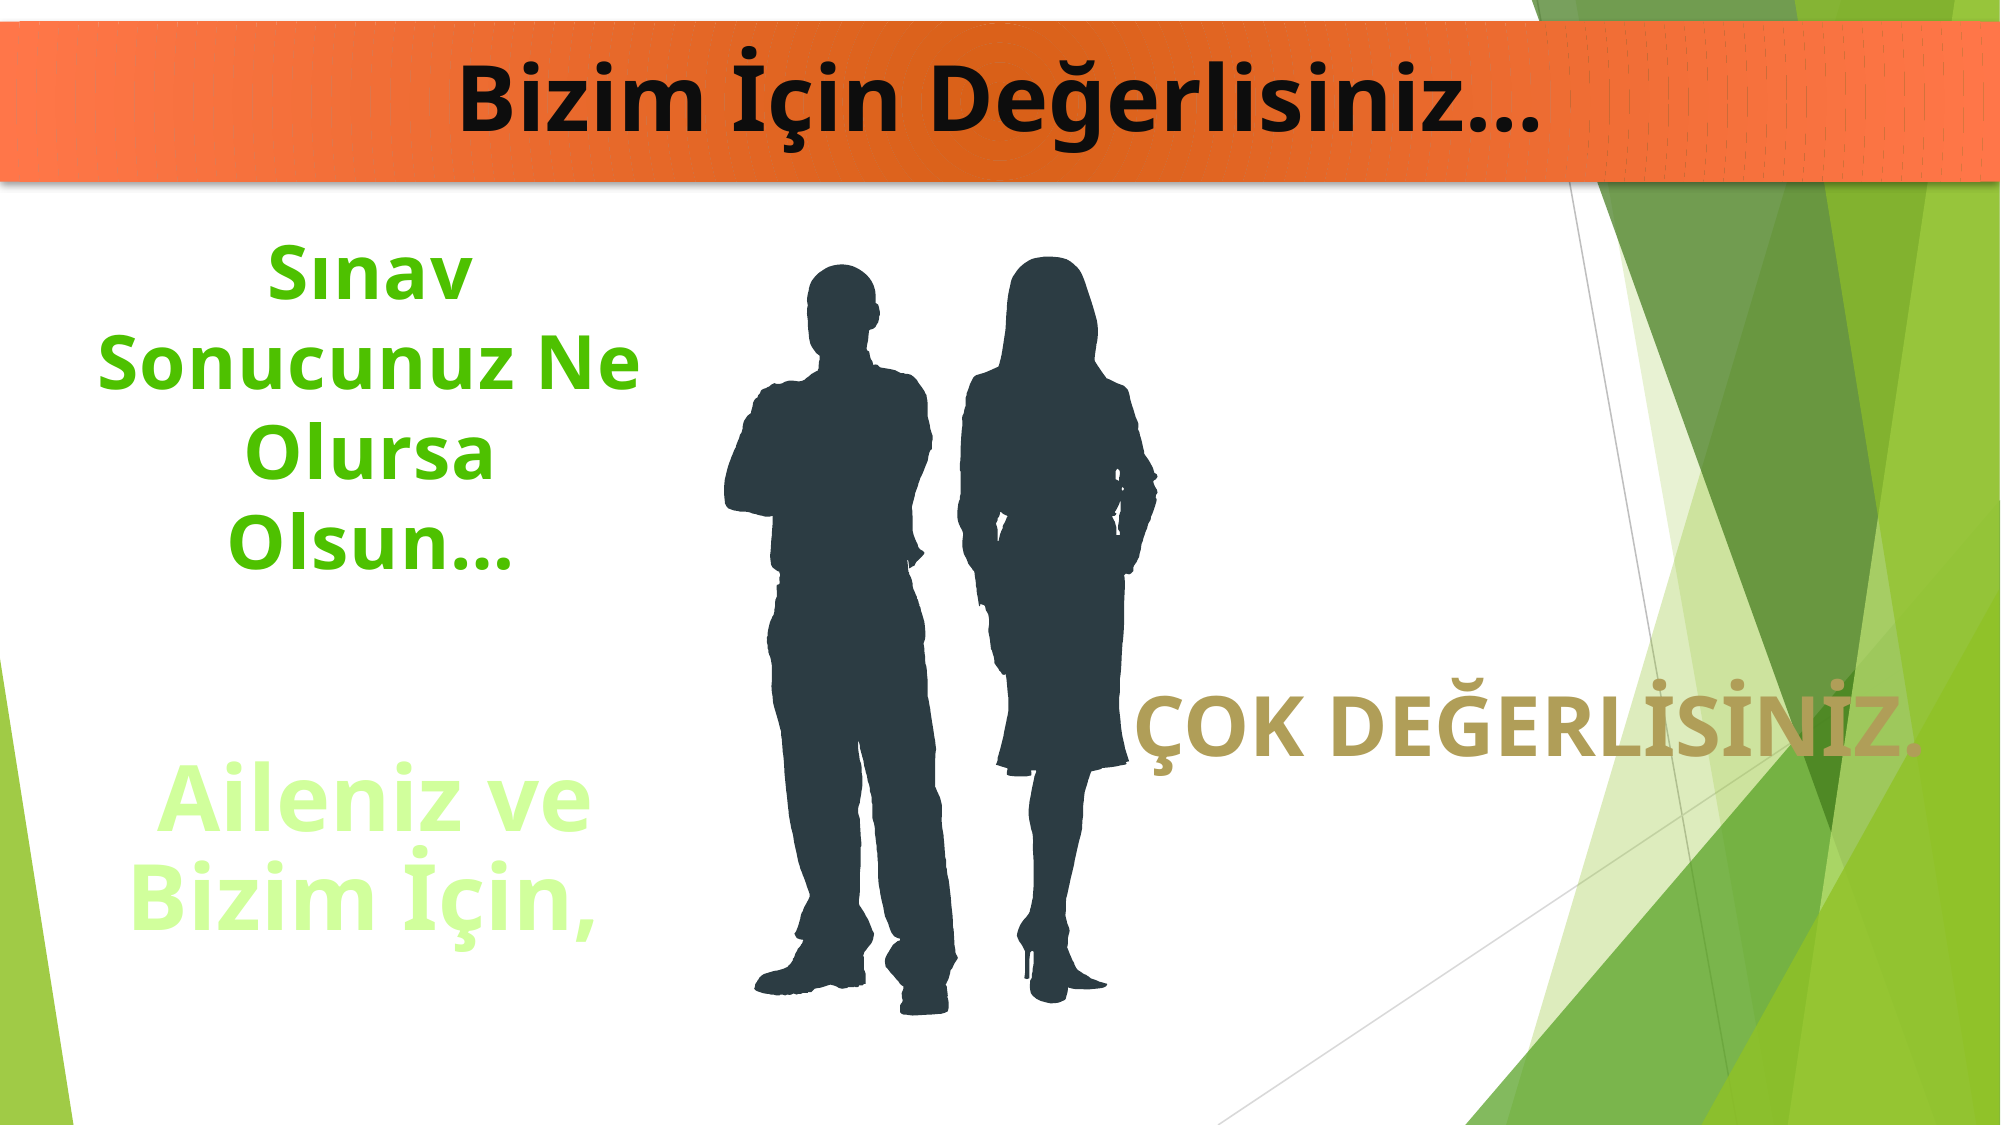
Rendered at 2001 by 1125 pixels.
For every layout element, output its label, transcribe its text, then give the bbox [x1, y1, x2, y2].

text_box Aileniz ve Bizim İçin, [85, 641, 666, 1061]
text_box ÇOK DEĞERLİSİNİZ. [1090, 666, 1968, 781]
text_box Bizim İçin Değerlisiniz… [0, 21, 2000, 182]
text_box [724, 264, 958, 1016]
text_box [957, 256, 1158, 1004]
title Sınav Sonucunuz Ne Olursa Olsun… [81, 216, 661, 637]
